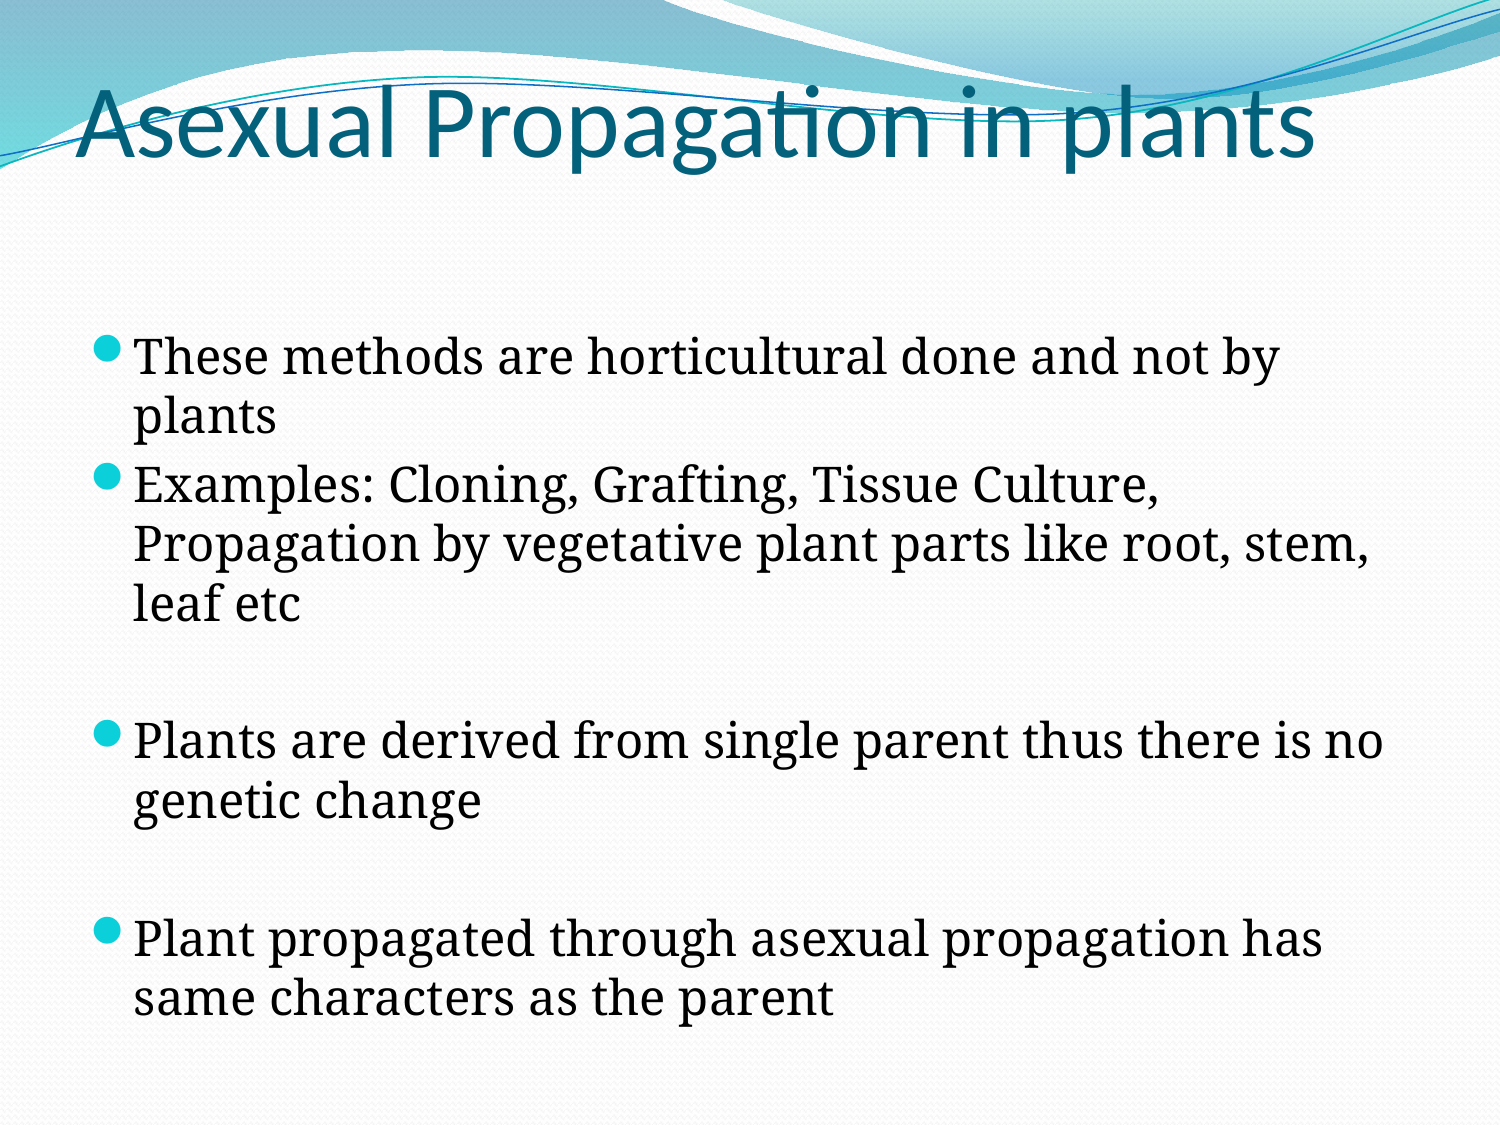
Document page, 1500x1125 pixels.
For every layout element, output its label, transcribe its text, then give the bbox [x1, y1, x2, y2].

title Asexual Propagation in plants [75, 115, 1425, 303]
list These methods are horticultural done and not by plants Examples: Cloning, Grafting, Tissue Culture, Propagation by vegetative plant parts like root, stem, leaf etc Plants are derived from single parent thus there is no genetic change Plant propagated through asexual propagation has same characters as the parent [75, 317, 1425, 1038]
